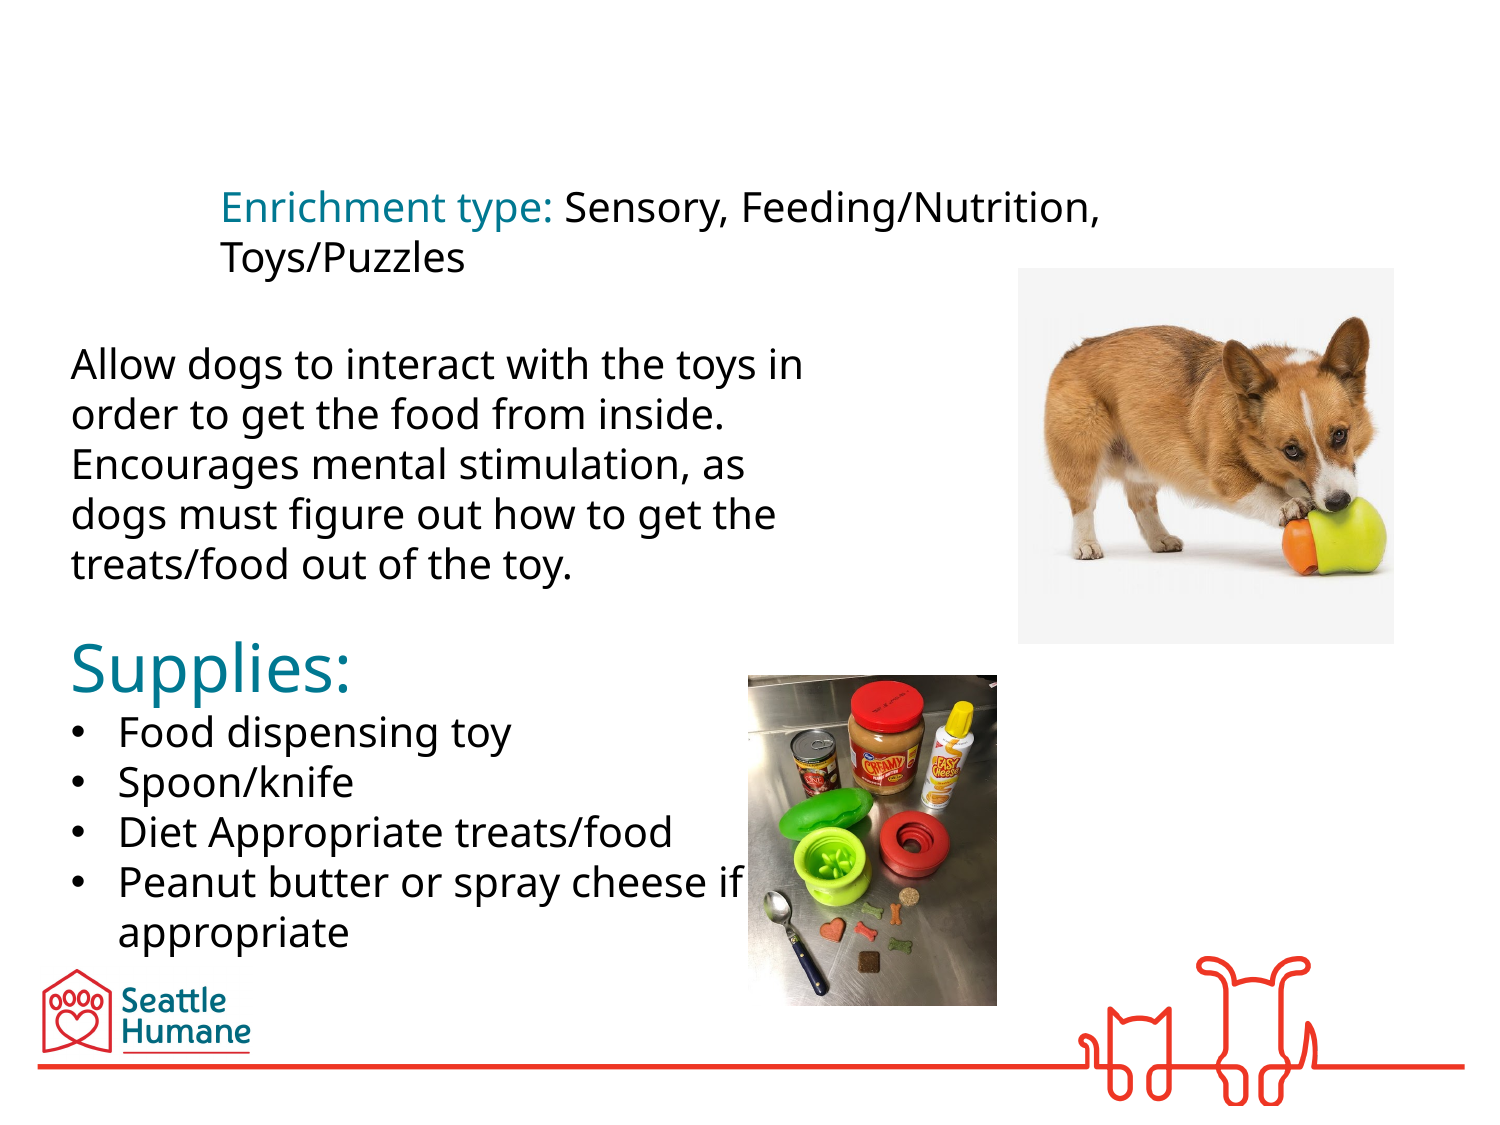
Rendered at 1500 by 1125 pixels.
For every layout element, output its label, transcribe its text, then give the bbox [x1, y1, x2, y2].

text_box Food Dispensing Toys [55, 119, 1436, 364]
text_box Allow dogs to interact with the toys in order to get the food from inside. Encourages mental stimulation, as dogs must figure out how to get the treats/food out of the toy. [55, 330, 847, 596]
picture [39, 966, 253, 1062]
text_box Supplies: Food dispensing toy Spoon/knife Diet Appropriate treats/food Peanut butter or spray cheese if appropriate [55, 618, 873, 964]
picture [748, 675, 997, 1006]
text_box Enrichment type: Sensory, Feeding/Nutrition, Toys/Puzzles [205, 173, 1324, 289]
picture [1018, 267, 1395, 644]
